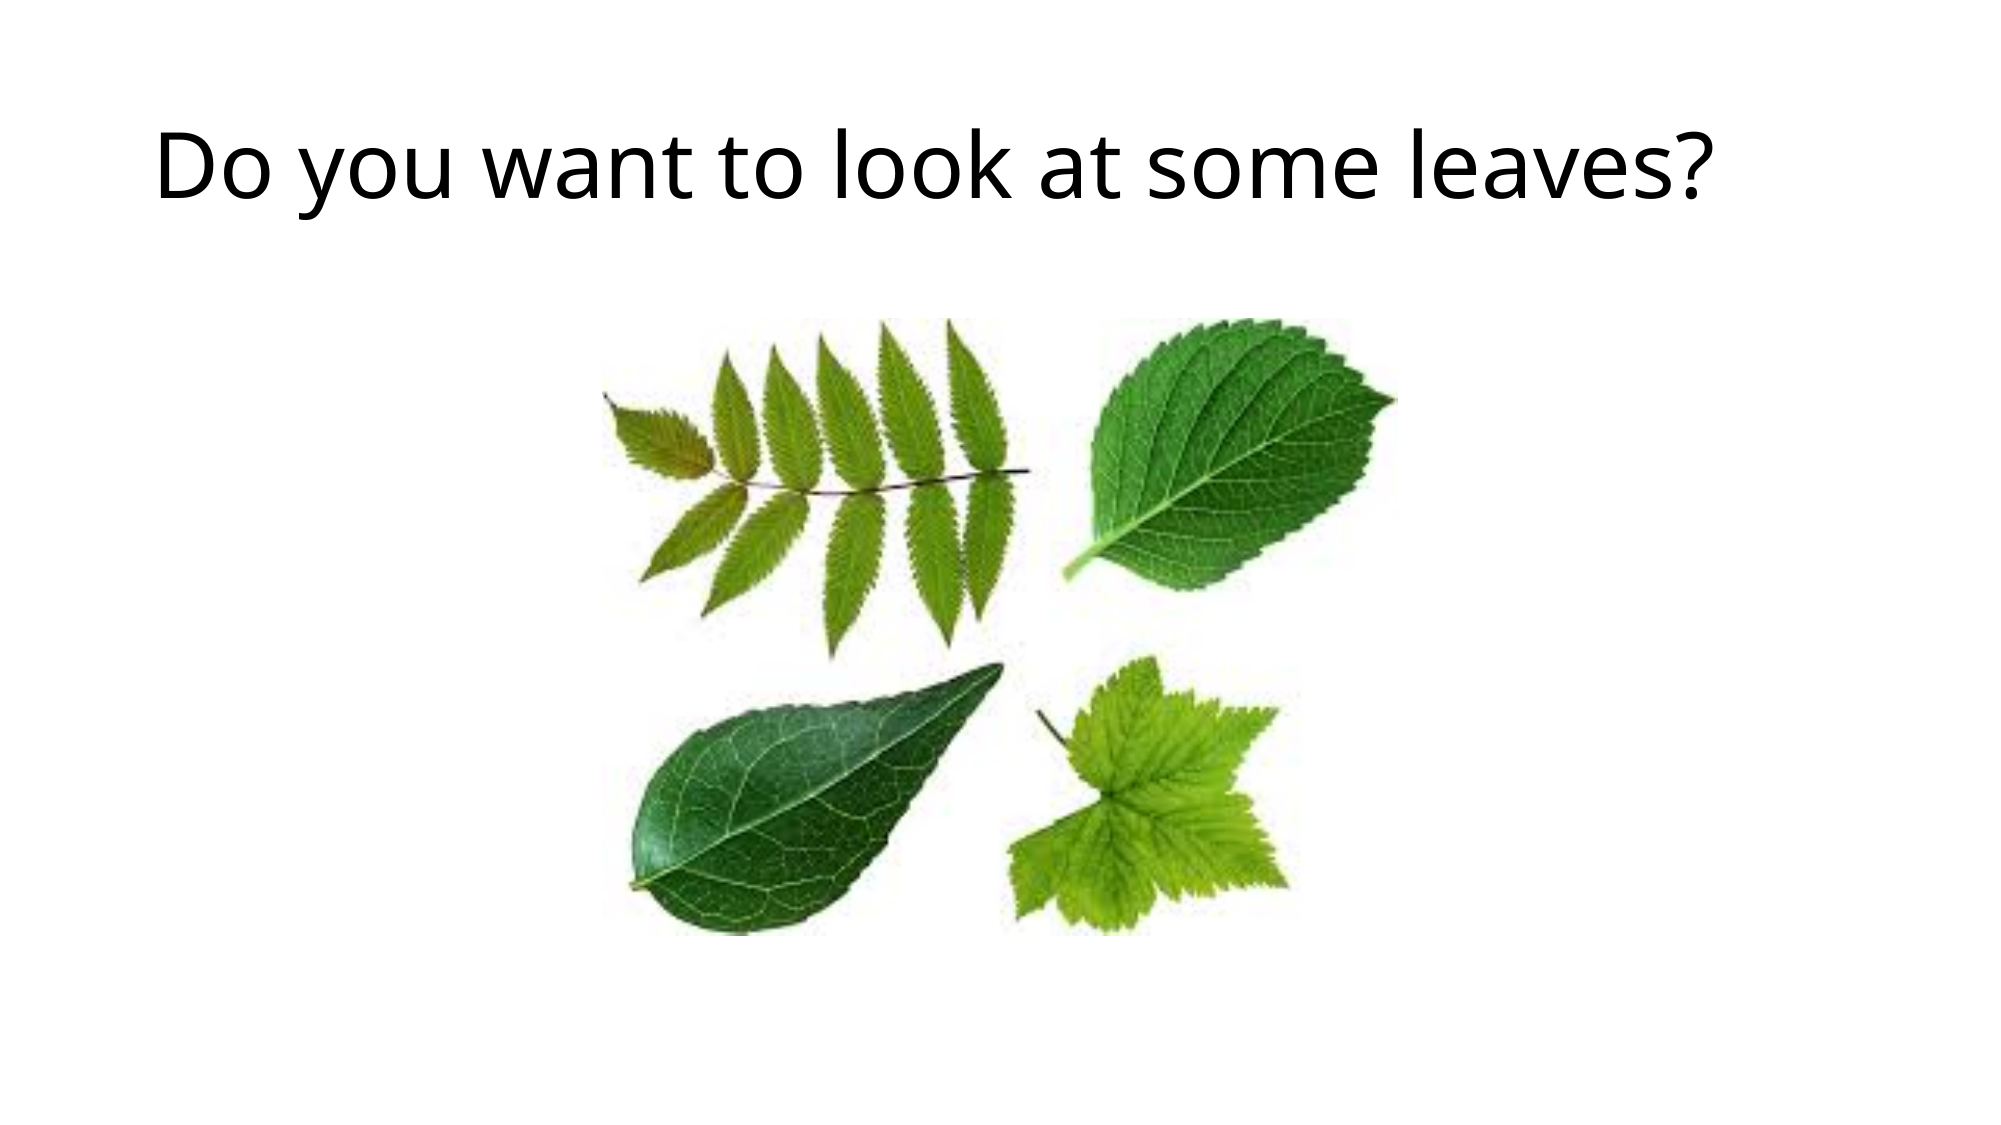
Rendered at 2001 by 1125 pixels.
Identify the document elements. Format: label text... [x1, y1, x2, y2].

title Do you want to look at some leaves? [137, 59, 1863, 278]
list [602, 318, 1398, 936]
